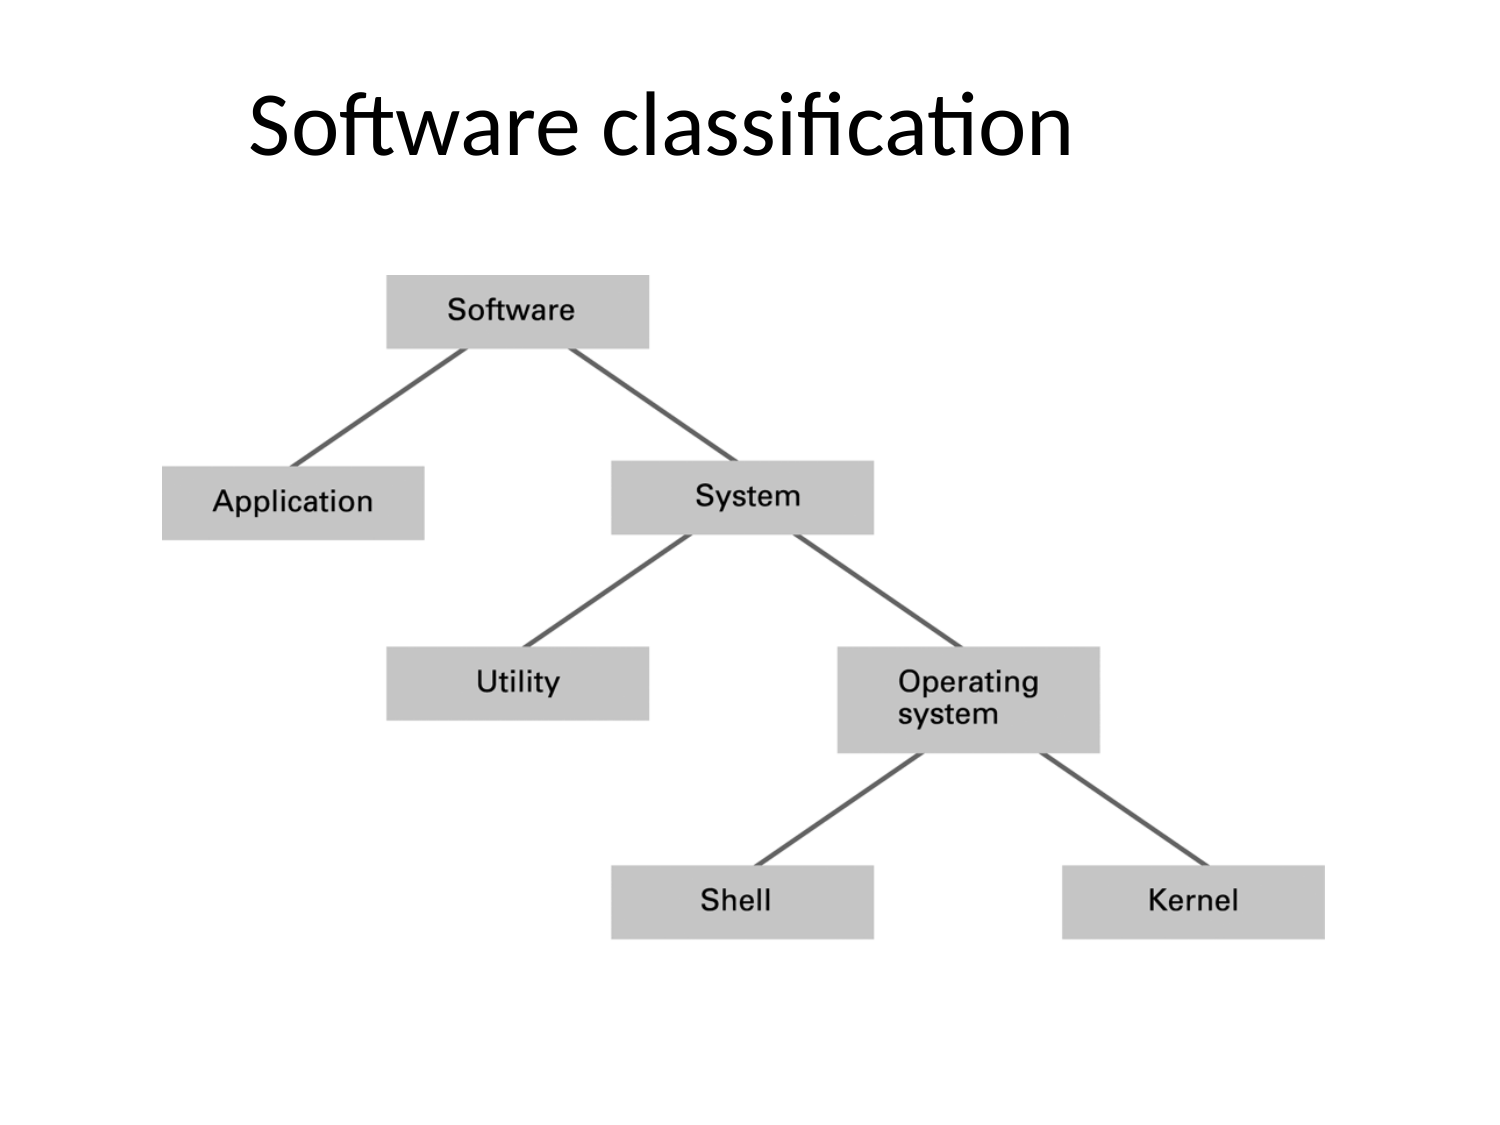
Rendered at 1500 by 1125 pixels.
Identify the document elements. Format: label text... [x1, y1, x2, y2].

picture [162, 275, 1326, 951]
title Software classification [50, 24, 1275, 213]
